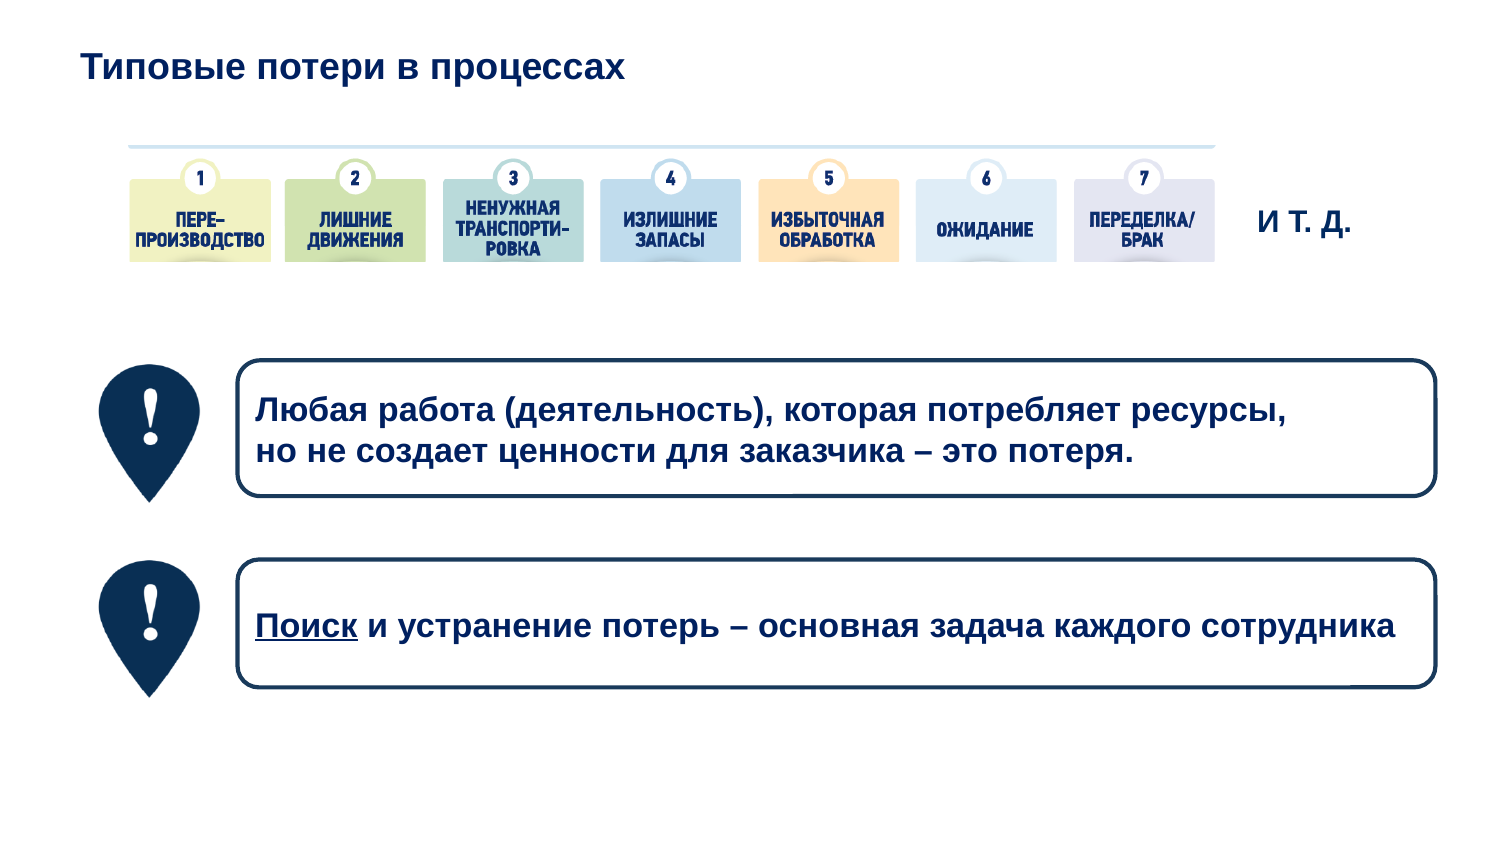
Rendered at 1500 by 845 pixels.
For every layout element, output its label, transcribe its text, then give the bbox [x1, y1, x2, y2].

text_box Поиск и устранение потерь – основная задача каждого сотрудника [238, 559, 1436, 688]
text_box И Т. Д. [1242, 162, 1401, 246]
picture [59, 546, 238, 701]
picture [59, 350, 238, 506]
text_box Типовые потери в процессах [79, 46, 1189, 143]
picture [119, 145, 1229, 262]
text_box Любая работа (деятельность), которая потребляет ресурсы, но не создает ценности для заказчика – это потеря. [238, 360, 1436, 497]
